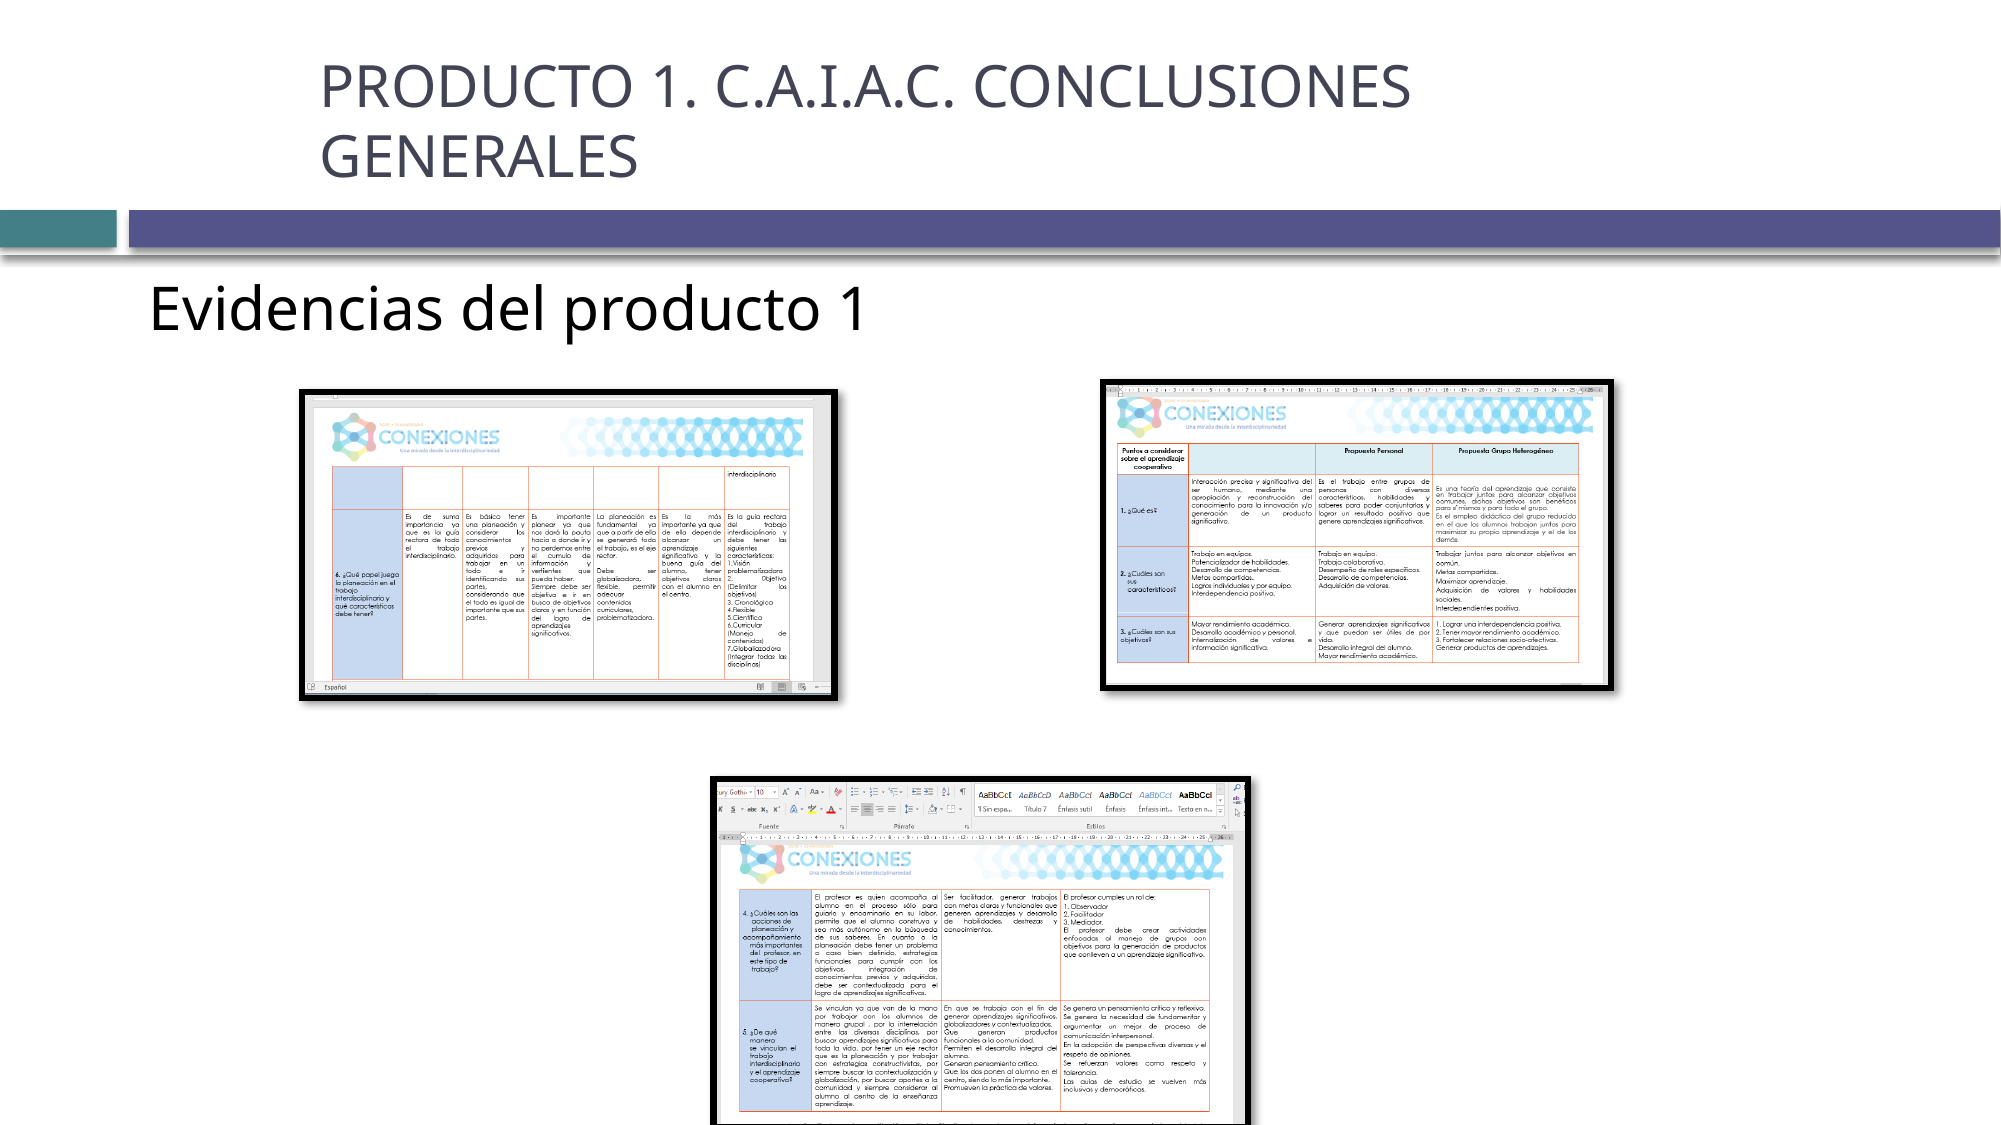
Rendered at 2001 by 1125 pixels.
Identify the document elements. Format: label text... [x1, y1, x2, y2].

title PRODUCTO 1. C.A.I.A.C. CONCLUSIONES GENERALES [304, 37, 1709, 200]
list Evidencias del producto 1 [133, 262, 1918, 1000]
picture [304, 394, 832, 695]
picture [1105, 384, 1609, 686]
picture [716, 781, 1246, 1125]
